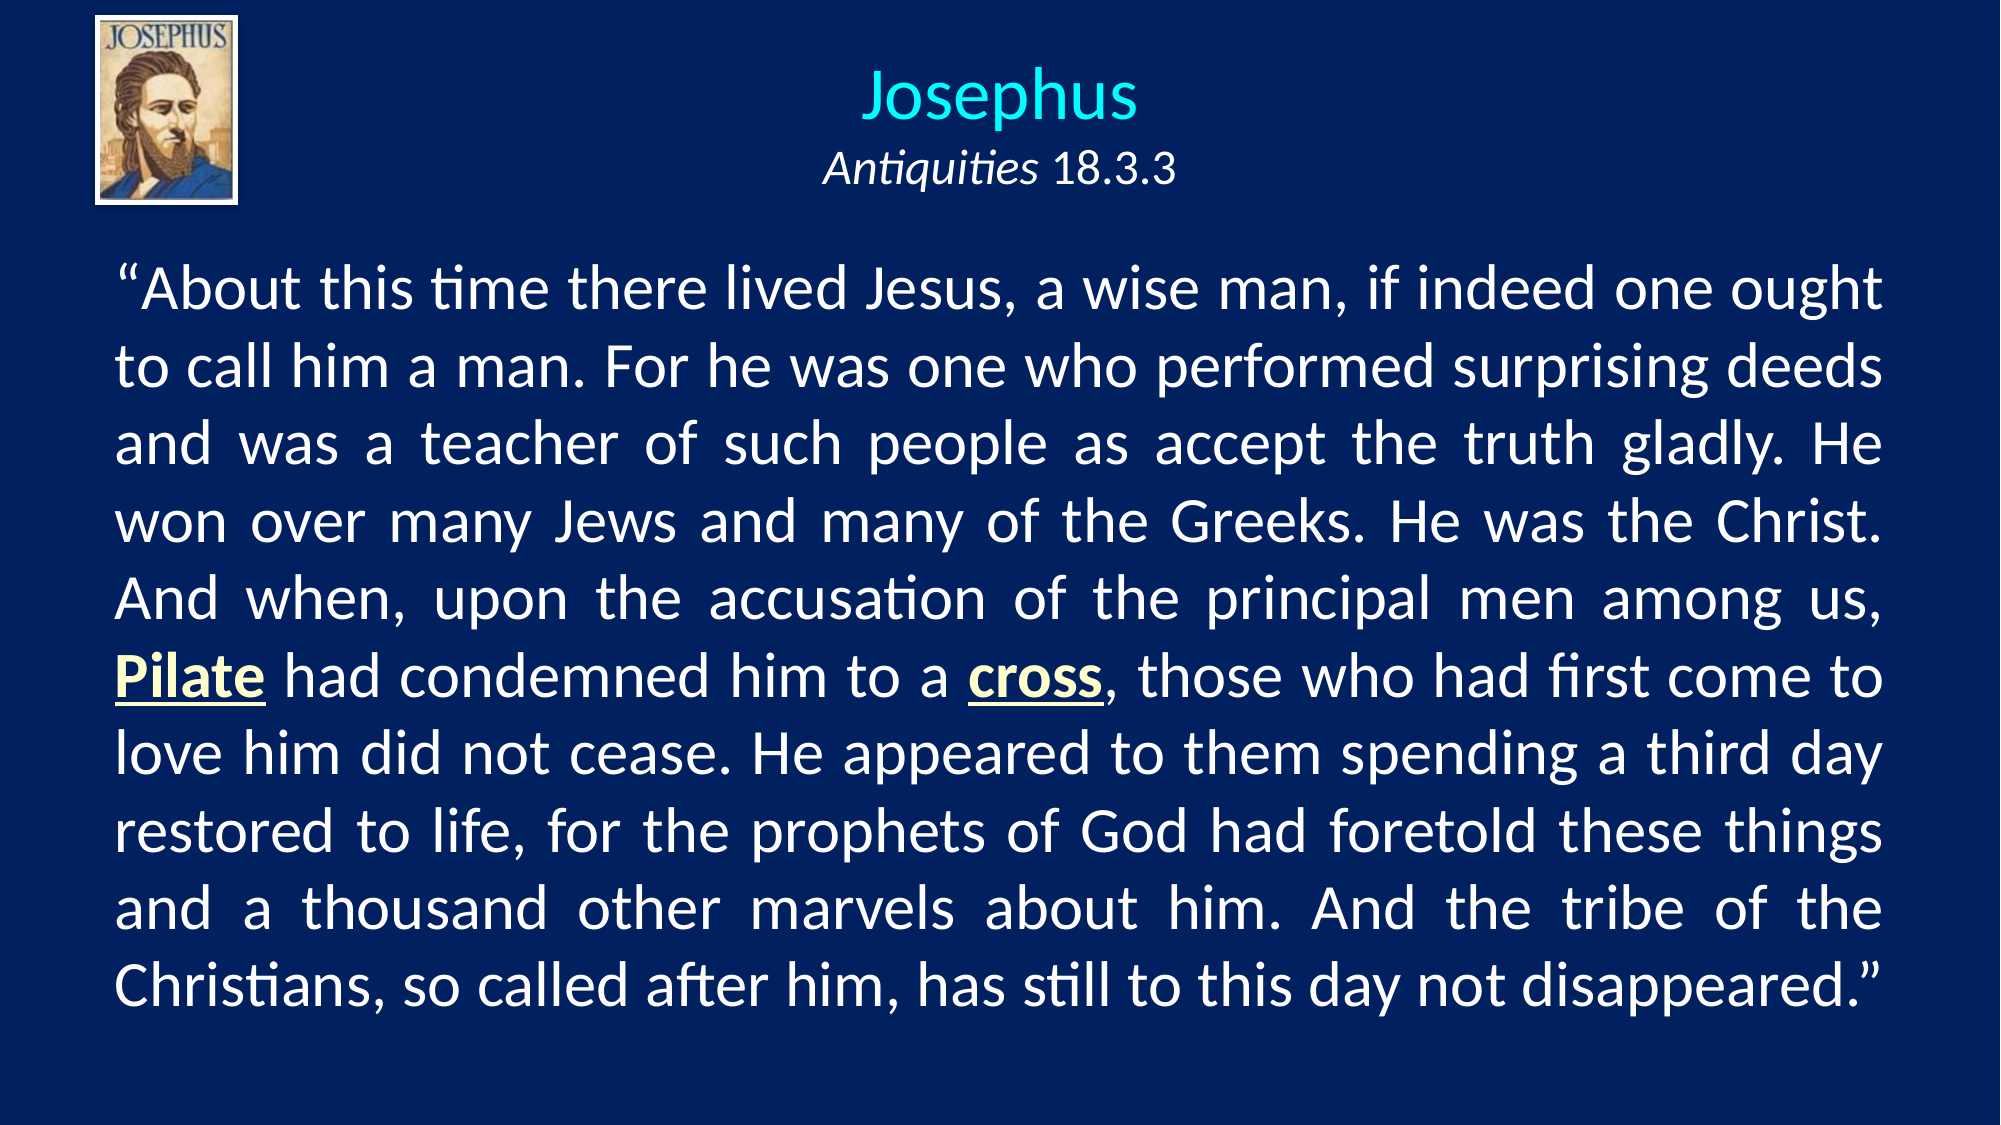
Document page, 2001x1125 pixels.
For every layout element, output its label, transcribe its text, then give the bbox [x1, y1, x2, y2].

list “About this time there lived Jesus, a wise man, if indeed one ought to call him a man. For he was one who performed surprising deeds and was a teacher of such people as accept the truth gladly. He won over many Jews and many of the Greeks. He was the Christ. And when, upon the accusation of the principal men among us, Pilate had condemned him to a cross, those who had first come to love him did not cease. He appeared to them spending a third day restored to life, for the prophets of God had foretold these things and a thousand other marvels about him. And the tribe of the Christians, so called after him, has still to this day not disappeared.” [99, 237, 1901, 1038]
text_box Josephus Antiquities 18.3.3 [518, 37, 1482, 203]
picture [99, 19, 234, 201]
